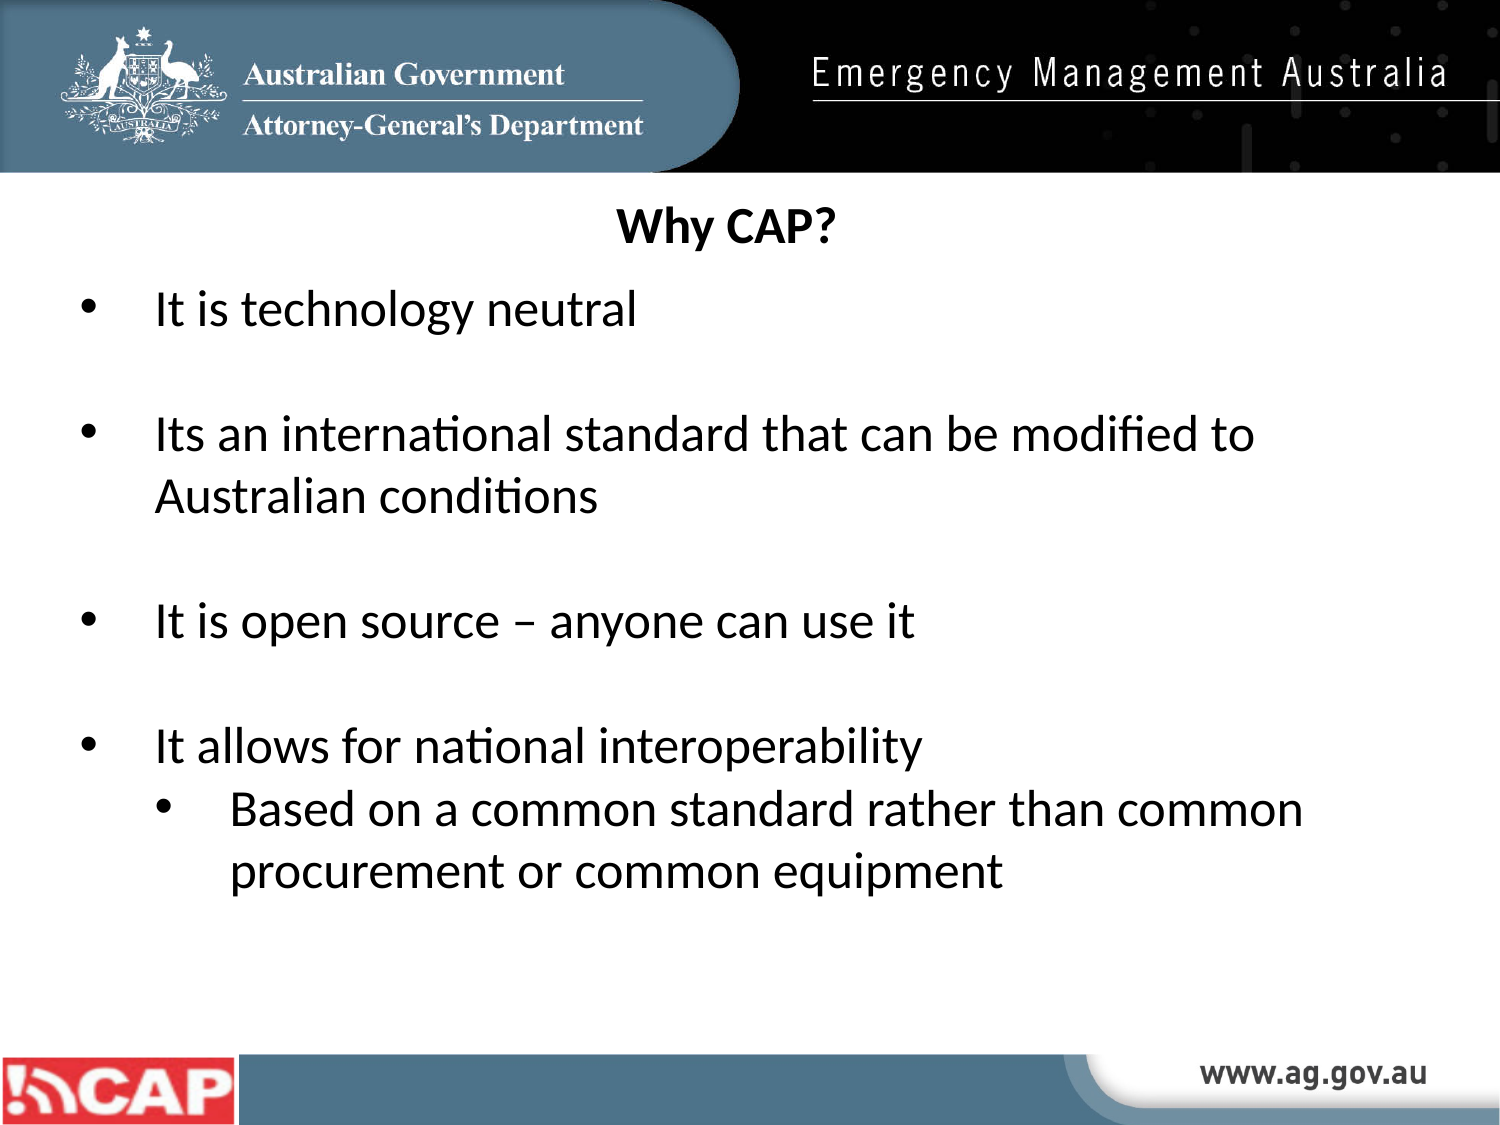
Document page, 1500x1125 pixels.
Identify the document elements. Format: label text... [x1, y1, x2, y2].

picture [0, 1054, 1500, 1125]
text_box It is technology neutral Its an international standard that can be modified to Australian conditions It is open source – anyone can use it It allows for national interoperability Based on a common standard rather than common procurement or common equipment [64, 267, 1412, 907]
text_box Why CAP? [59, 184, 1406, 262]
picture [0, 0, 1500, 173]
